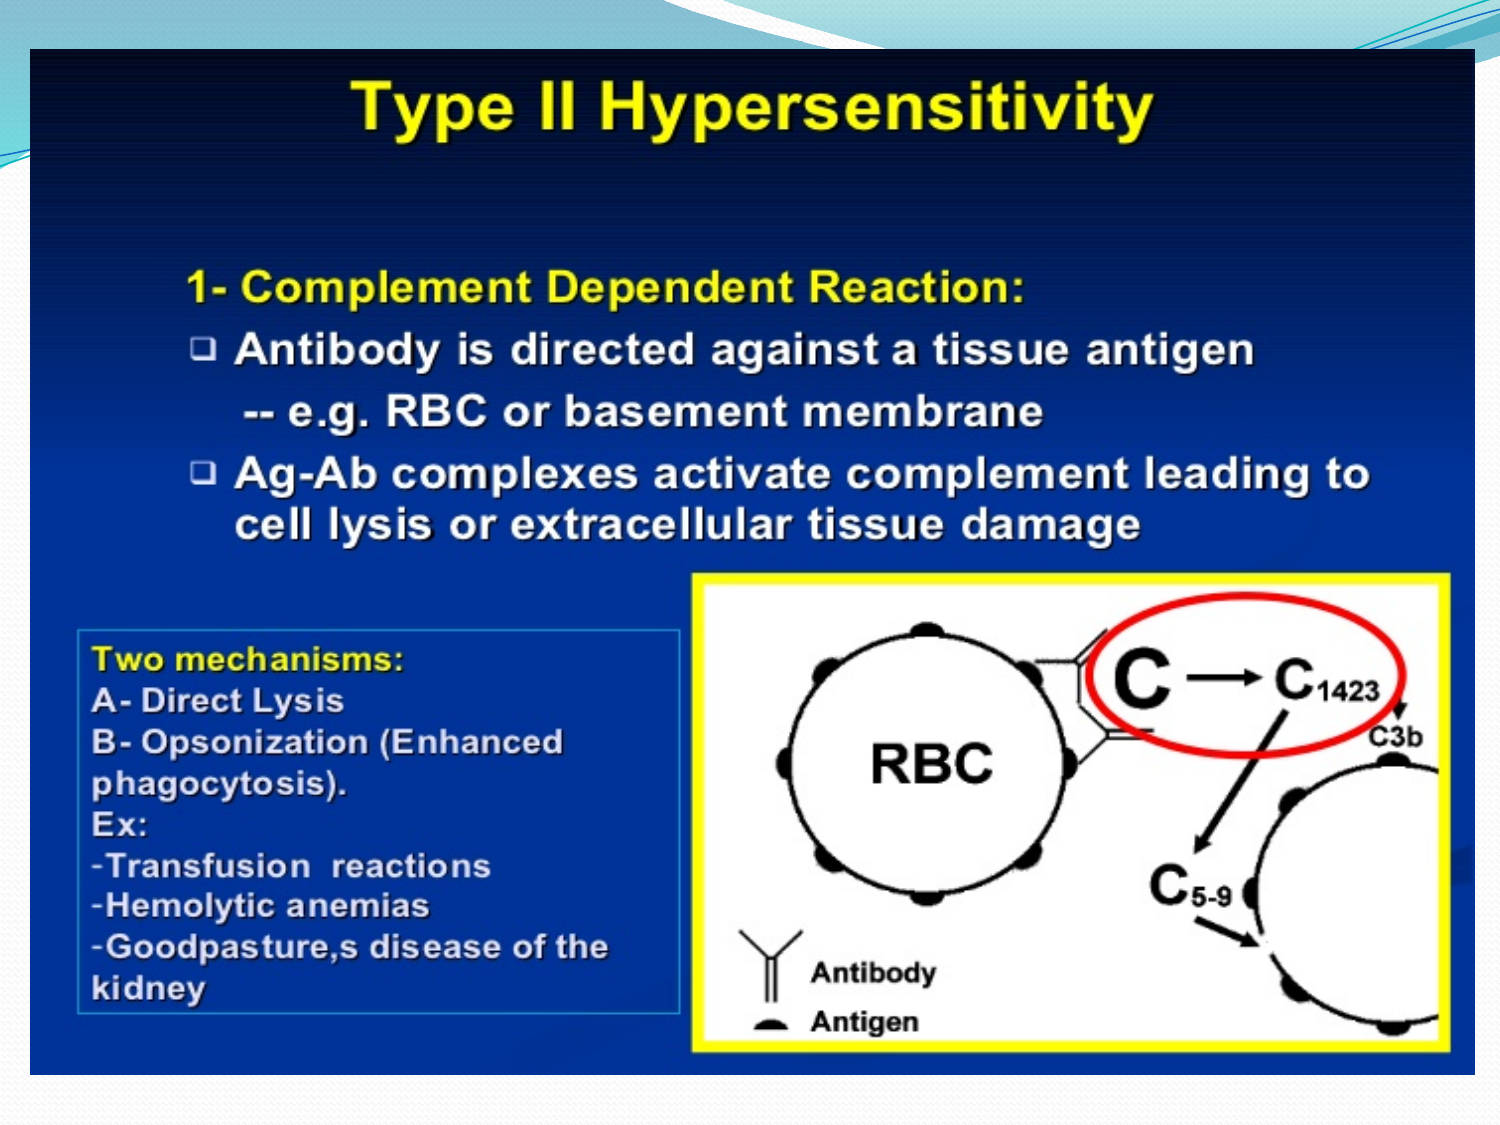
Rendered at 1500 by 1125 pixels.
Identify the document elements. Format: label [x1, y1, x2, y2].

list [29, 49, 1476, 1076]
